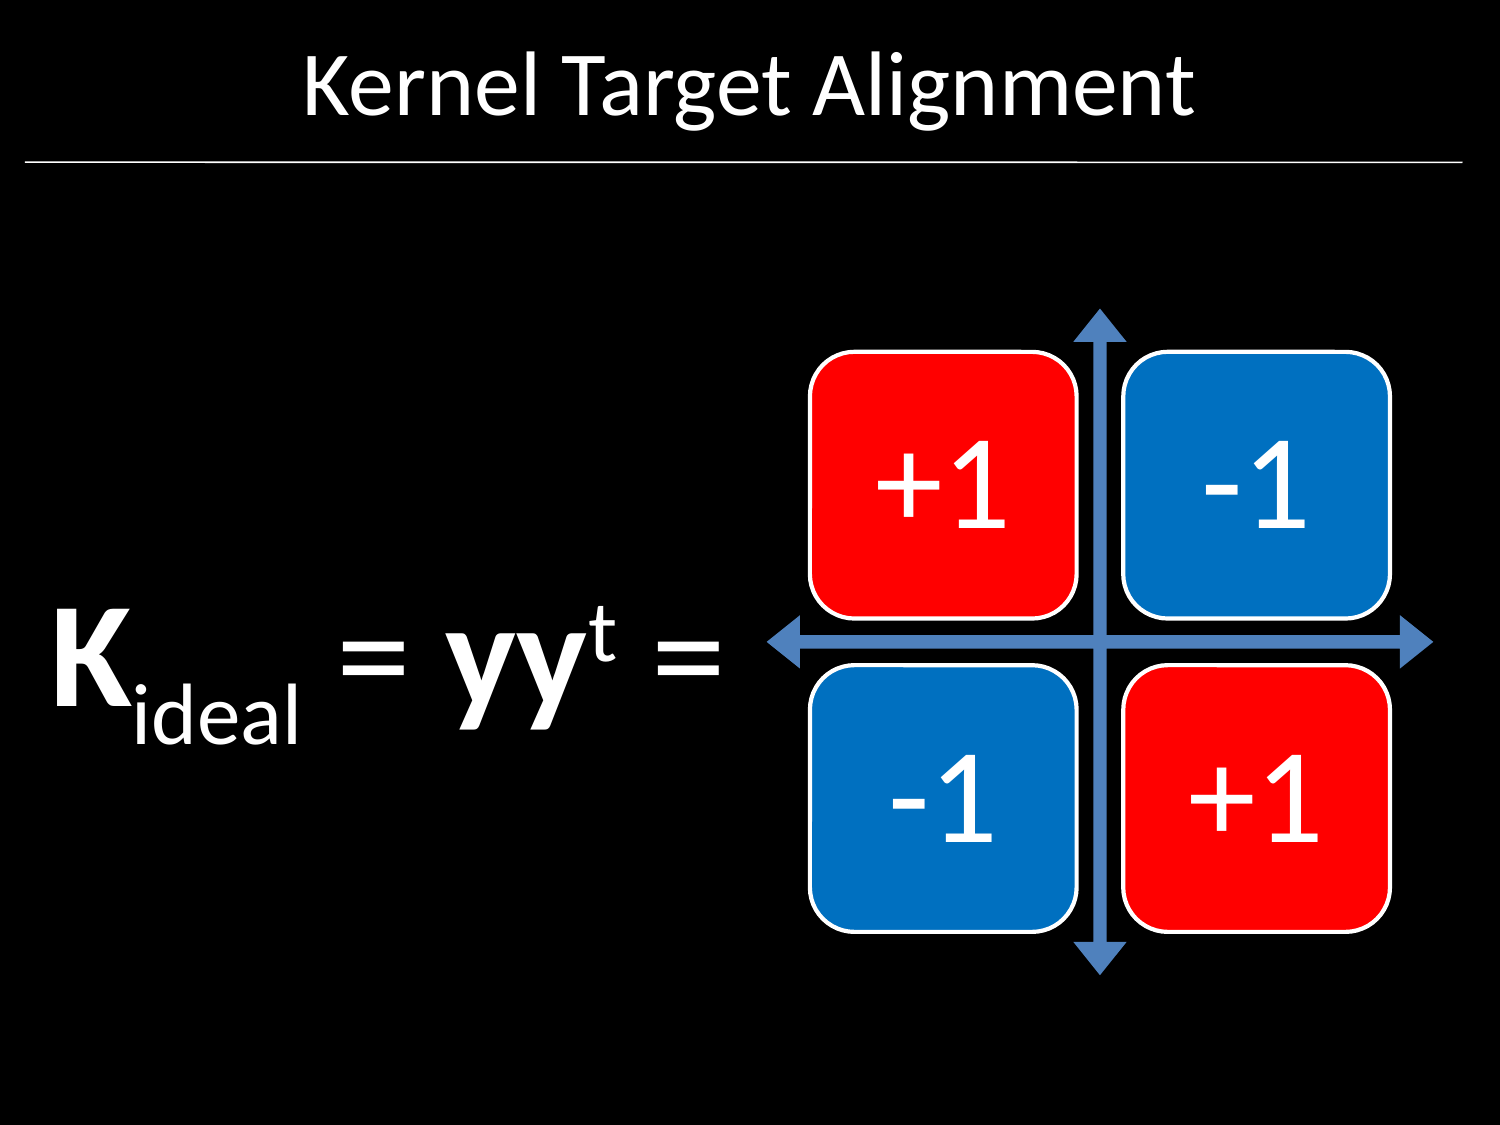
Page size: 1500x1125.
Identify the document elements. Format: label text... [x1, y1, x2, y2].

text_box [599, 308, 1500, 976]
title Kernel Target Alignment [0, 14, 1500, 144]
text_box Kideal = yyt = [35, 568, 594, 747]
